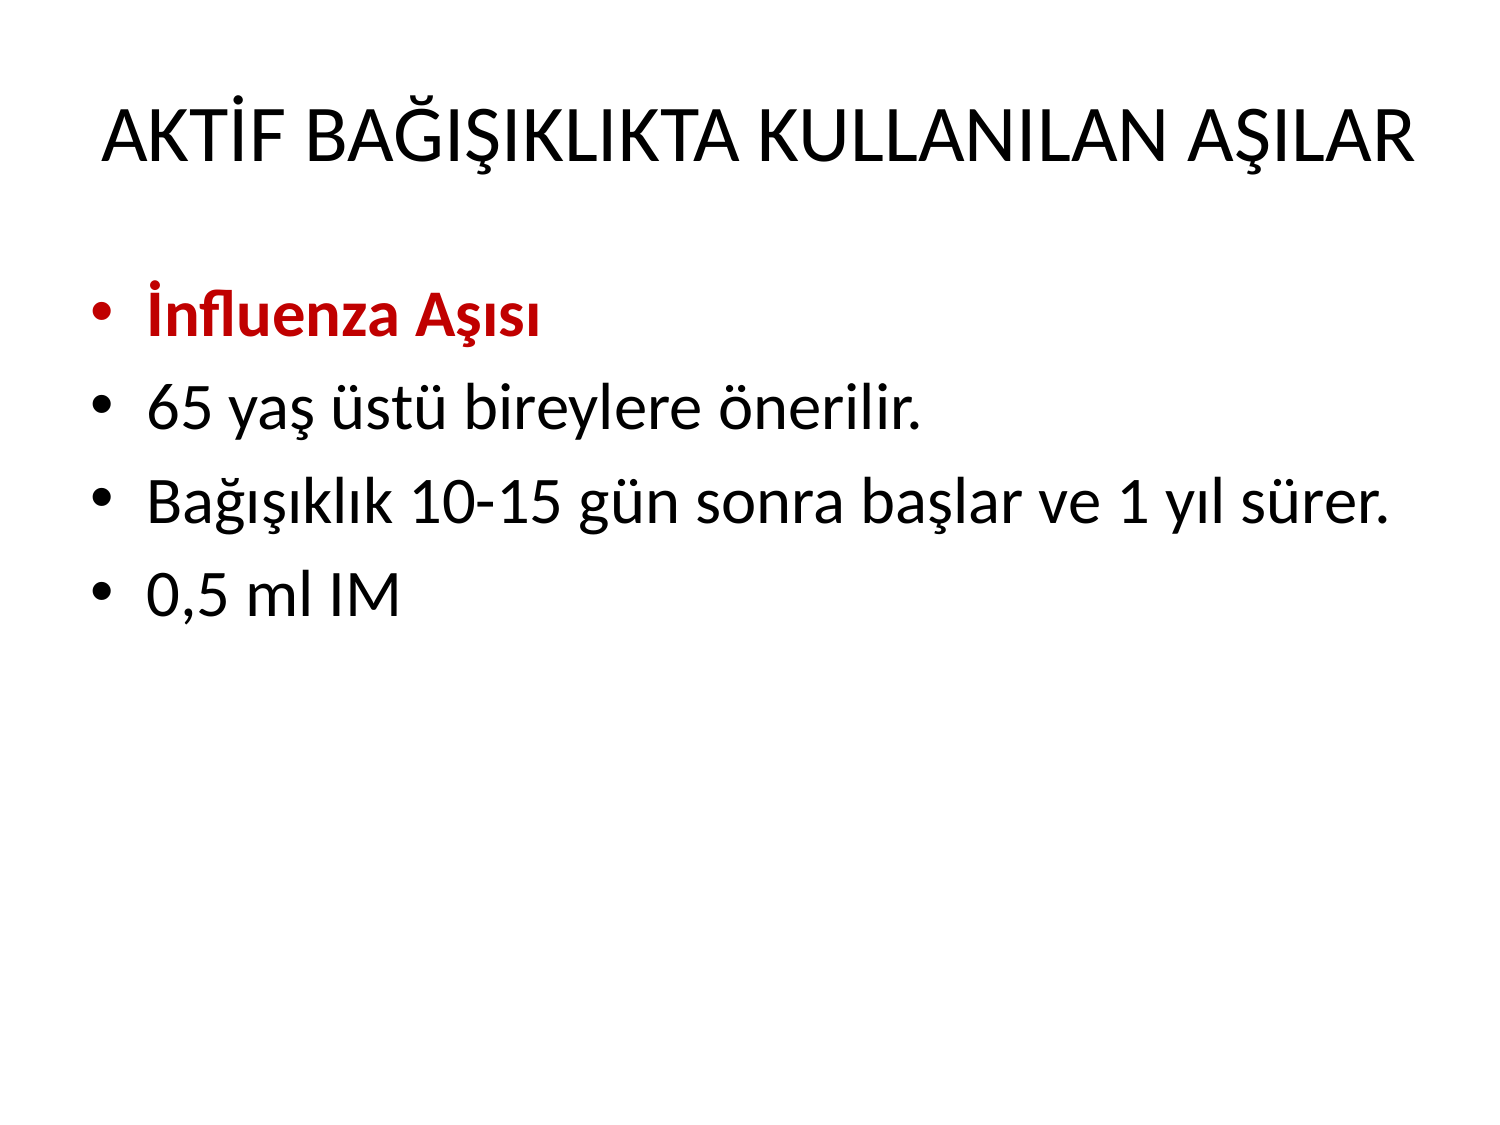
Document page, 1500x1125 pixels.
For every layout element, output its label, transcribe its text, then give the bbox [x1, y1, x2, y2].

title AKTİF BAĞIŞIKLIKTA KULLANILAN AŞILAR [46, 35, 1472, 223]
list İnfluenza Aşısı 65 yaş üstü bireylere önerilir. Bağışıklık 10-15 gün sonra başlar ve 1 yıl sürer. 0,5 ml IM [75, 262, 1425, 1005]
